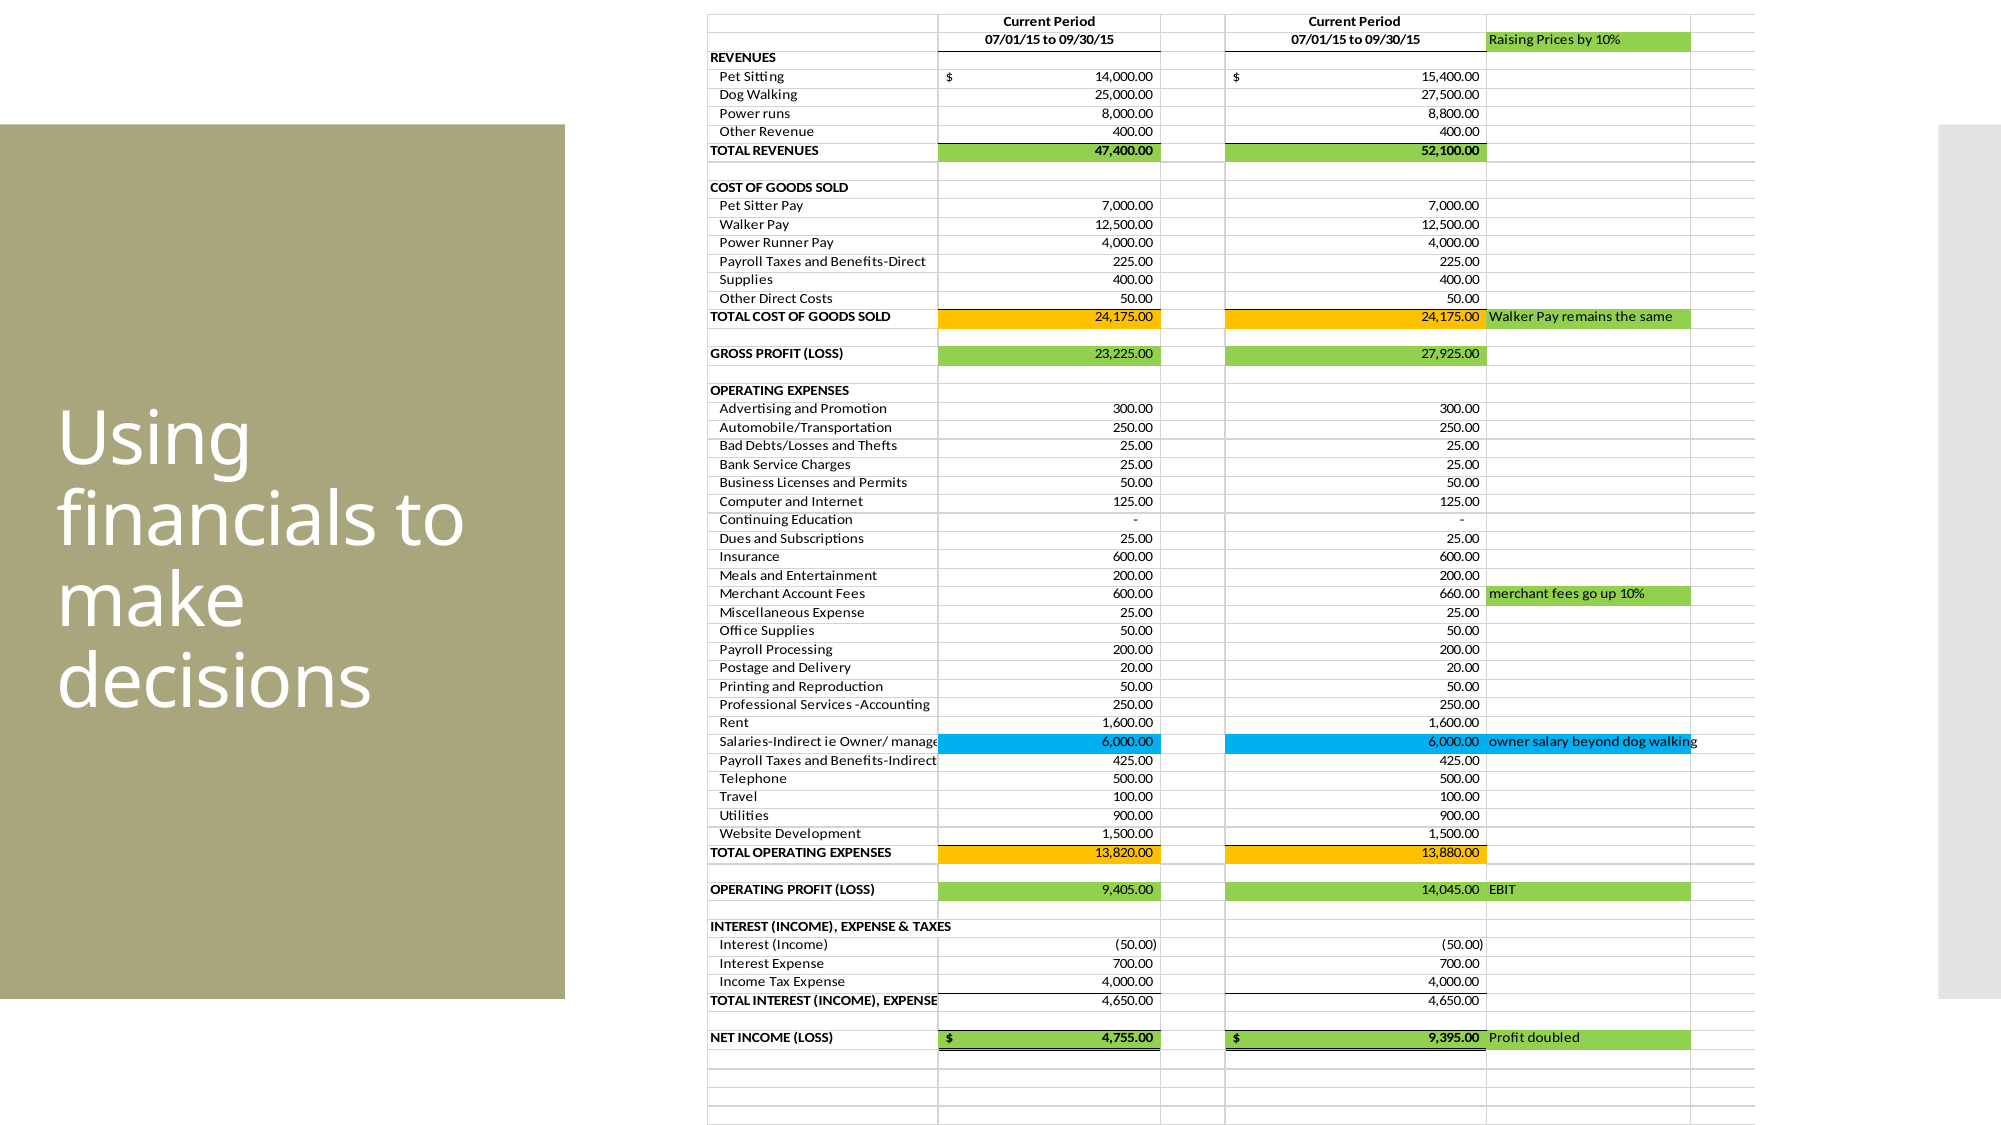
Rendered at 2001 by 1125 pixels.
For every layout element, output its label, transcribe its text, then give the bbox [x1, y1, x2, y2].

title Using financials to make decisions [41, 184, 525, 940]
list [707, 13, 1757, 1125]
